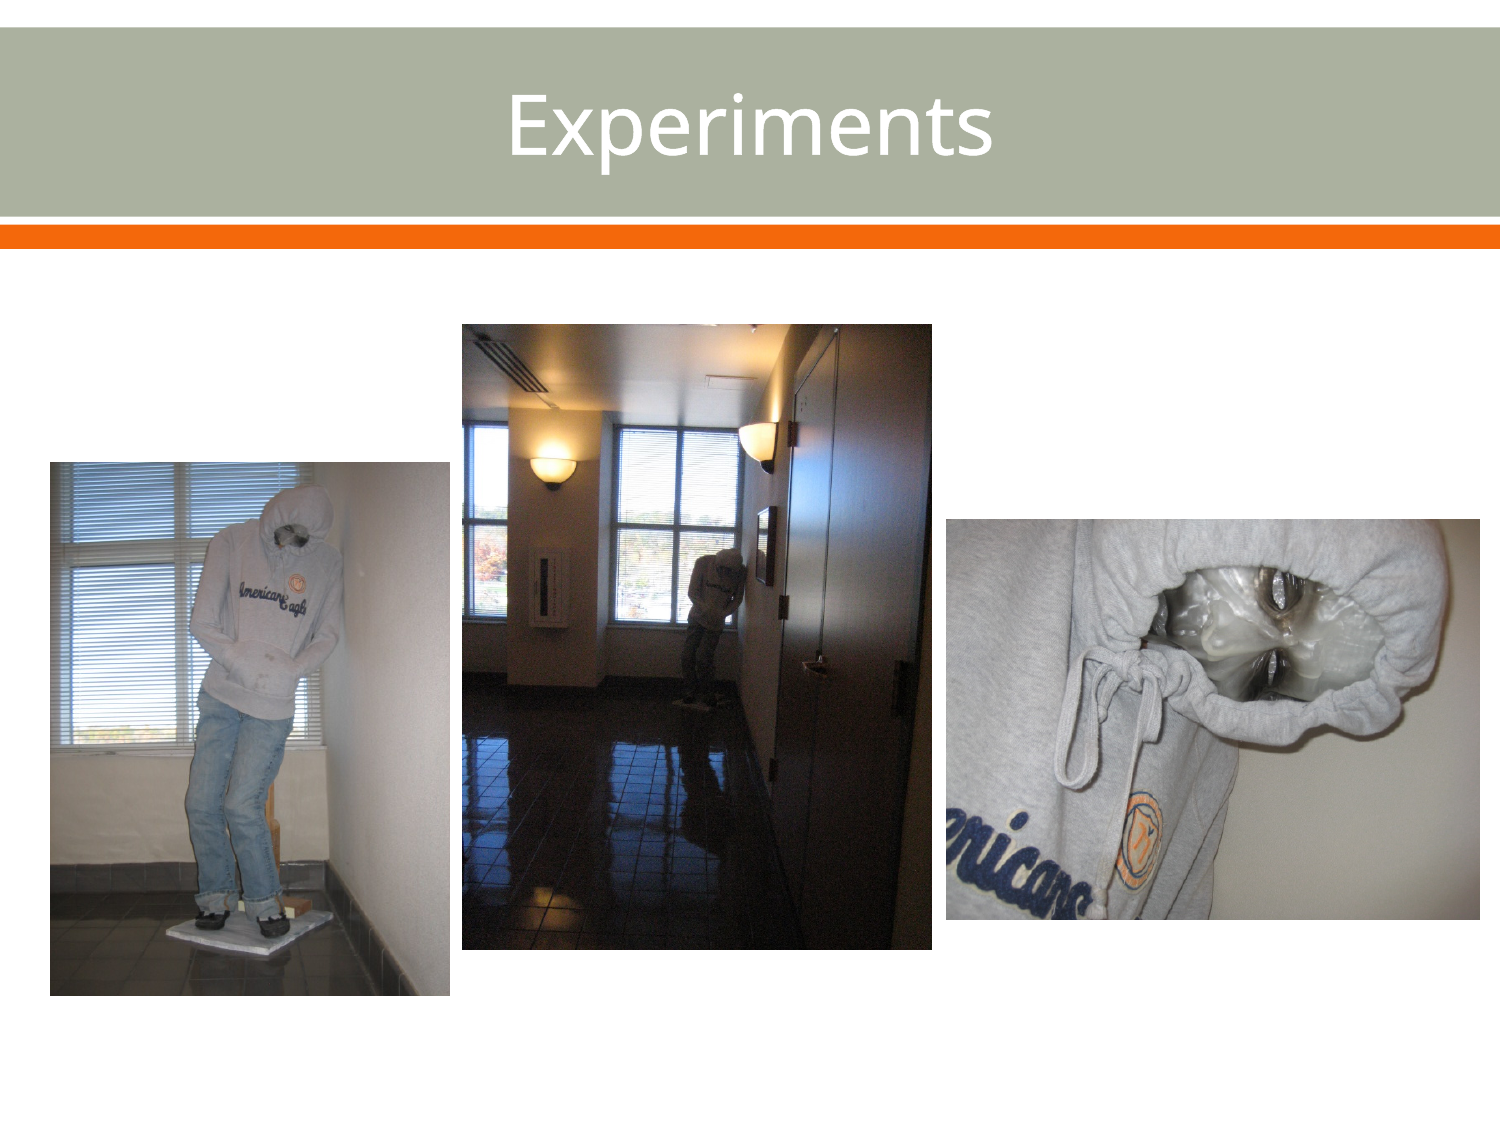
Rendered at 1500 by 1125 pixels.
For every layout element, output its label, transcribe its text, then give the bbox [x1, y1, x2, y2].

picture [945, 519, 1480, 921]
title Experiments [75, 29, 1425, 213]
picture [462, 324, 932, 951]
picture [49, 462, 451, 997]
